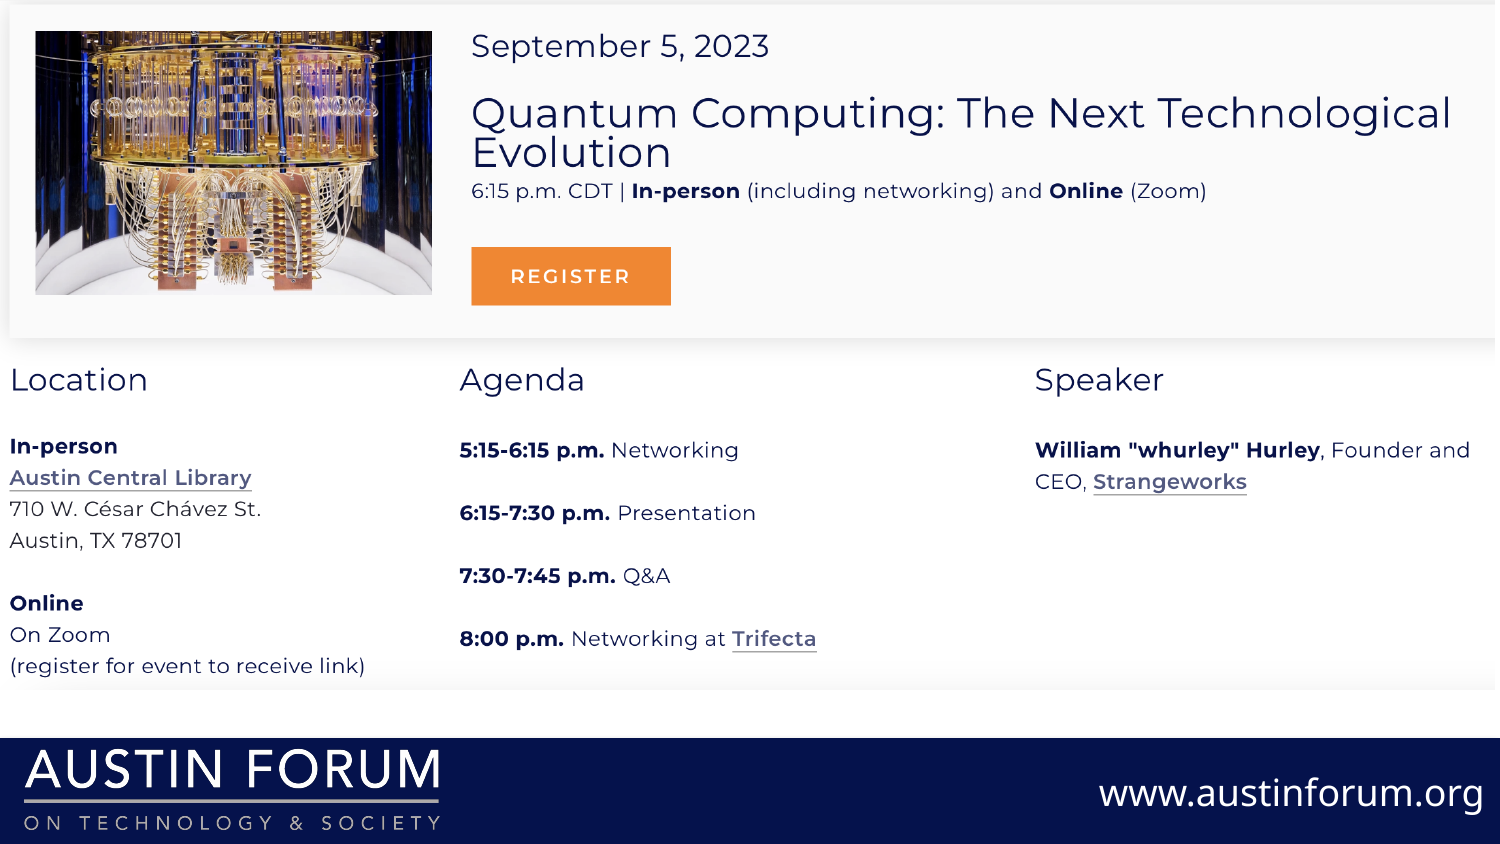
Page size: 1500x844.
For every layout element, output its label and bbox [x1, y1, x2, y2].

picture [10, 740, 453, 844]
picture [0, 0, 1496, 691]
